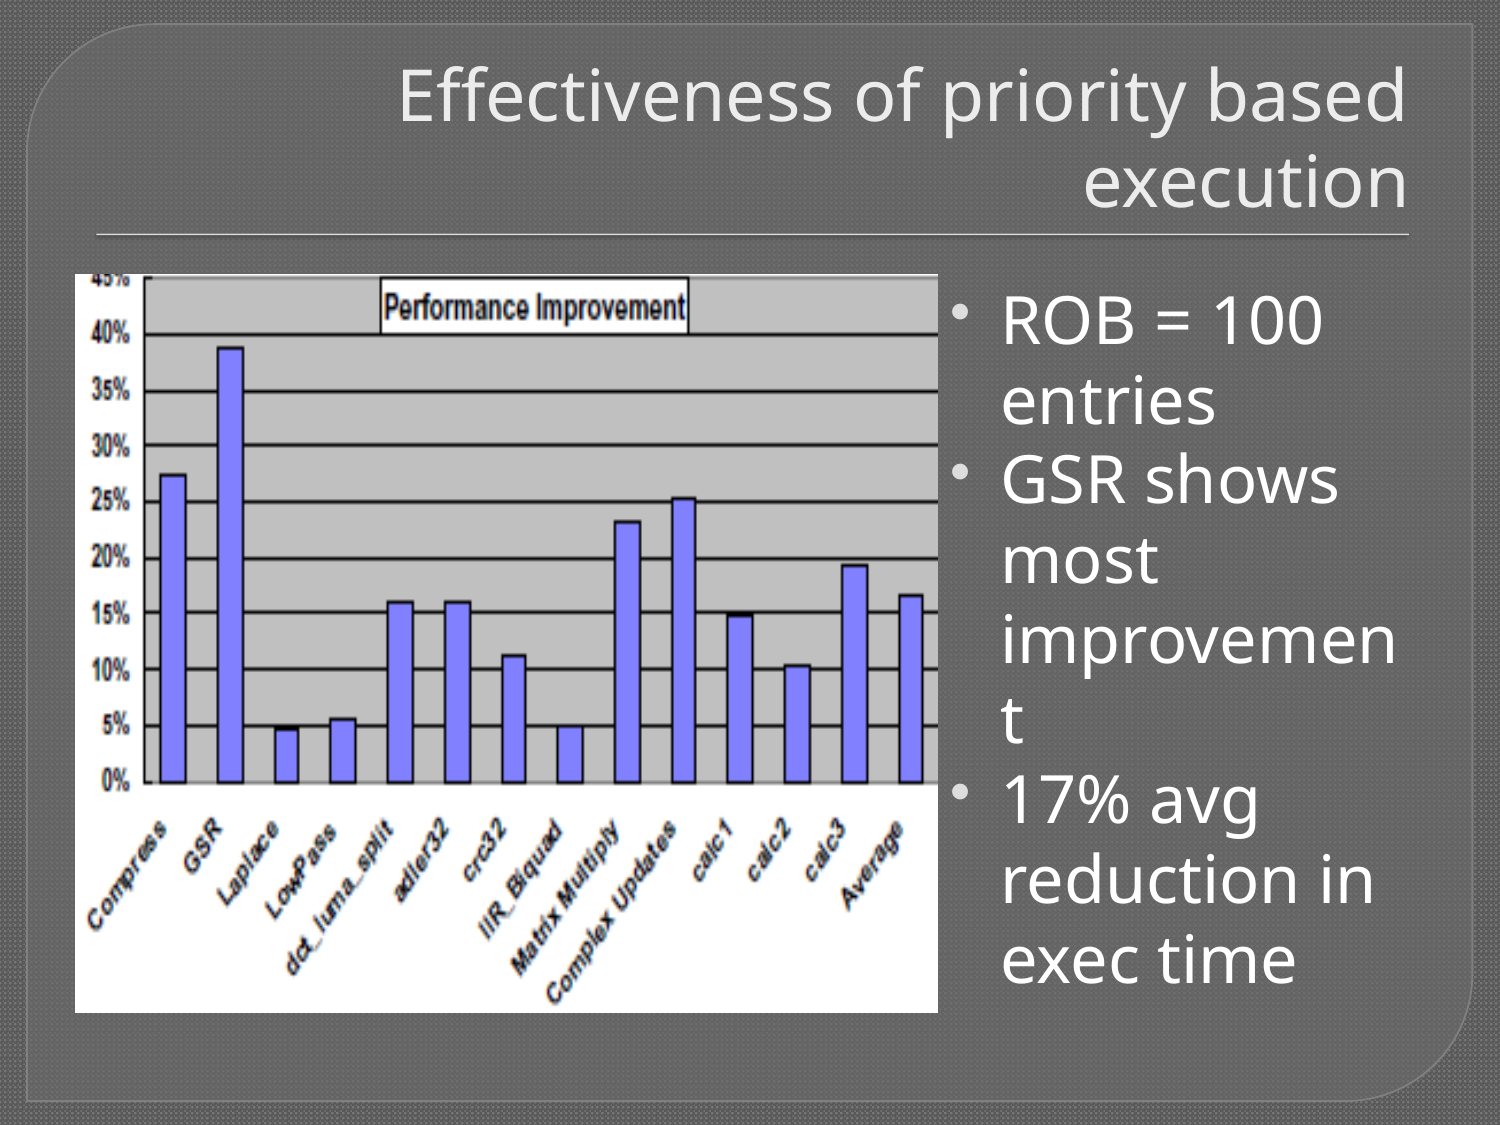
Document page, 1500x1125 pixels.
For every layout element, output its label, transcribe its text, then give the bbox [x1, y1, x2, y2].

picture [74, 274, 938, 1013]
title Effectiveness of priority based execution [75, 41, 1425, 230]
list ROB = 100 entries GSR shows most improvement 17% avg reduction in exec time [937, 270, 1425, 1013]
